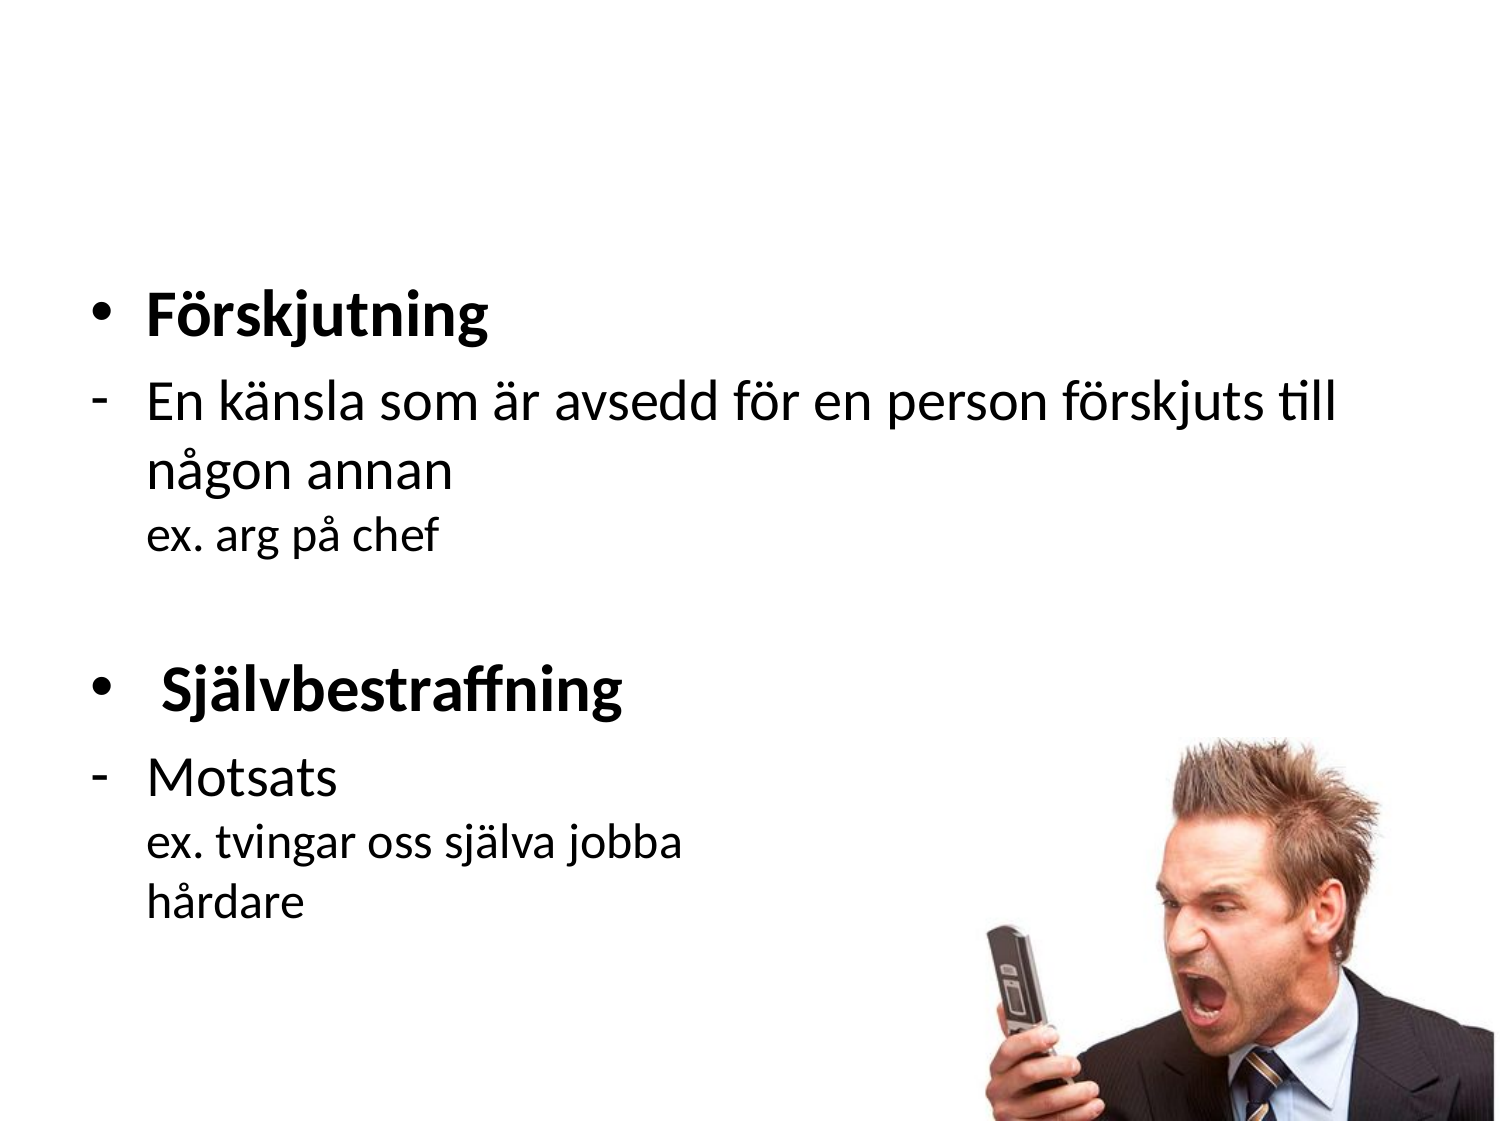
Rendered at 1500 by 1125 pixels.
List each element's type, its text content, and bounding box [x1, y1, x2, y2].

picture [828, 737, 1500, 1121]
list Förskjutning En känsla som är avsedd för en person förskjuts till någon annan ex. arg på chef Självbestraffning Motsats ex. tvingar oss själva jobba hårdare [75, 262, 1425, 1005]
